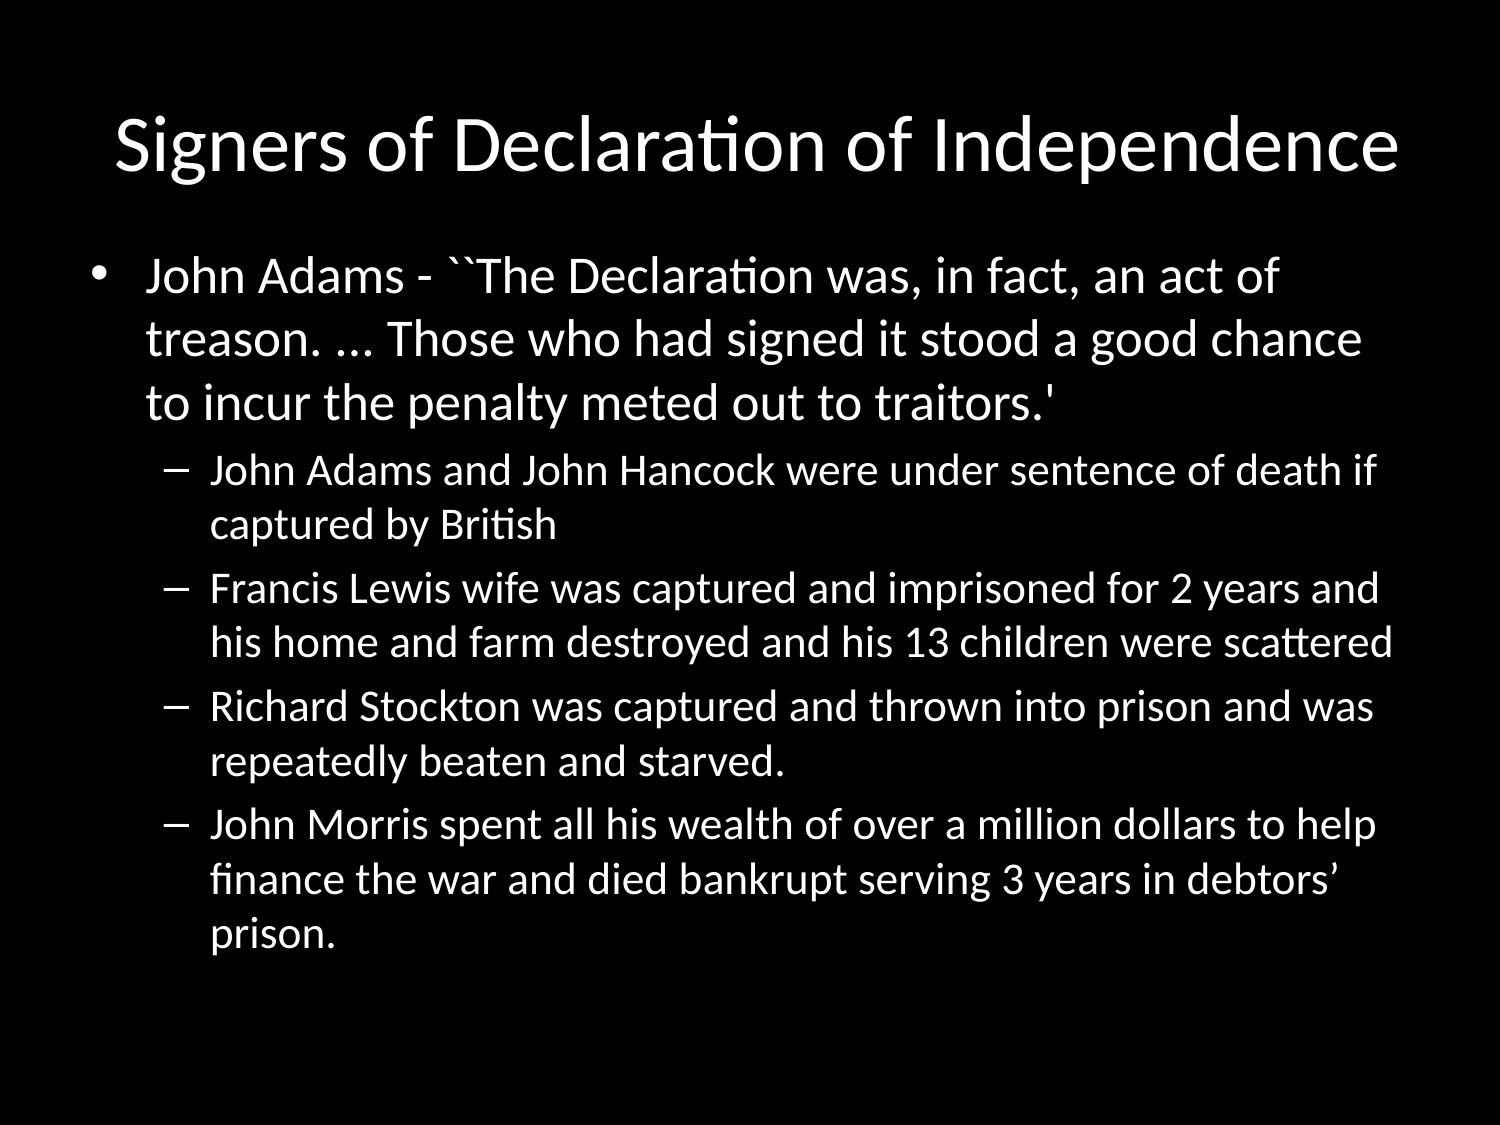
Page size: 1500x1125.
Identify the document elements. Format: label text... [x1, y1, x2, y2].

title Signers of Declaration of Independence [40, 45, 1478, 233]
list John Adams - ``The Declaration was, in fact, an act of treason. ... Those who had signed it stood a good chance to incur the penalty meted out to traitors.' John Adams and John Hancock were under sentence of death if captured by British Francis Lewis wife was captured and imprisoned for 2 years and his home and farm destroyed and his 13 children were scattered Richard Stockton was captured and thrown into prison and was repeatedly beaten and starved. John Morris spent all his wealth of over a million dollars to help finance the war and died bankrupt serving 3 years in debtors’ prison. [75, 232, 1425, 1005]
